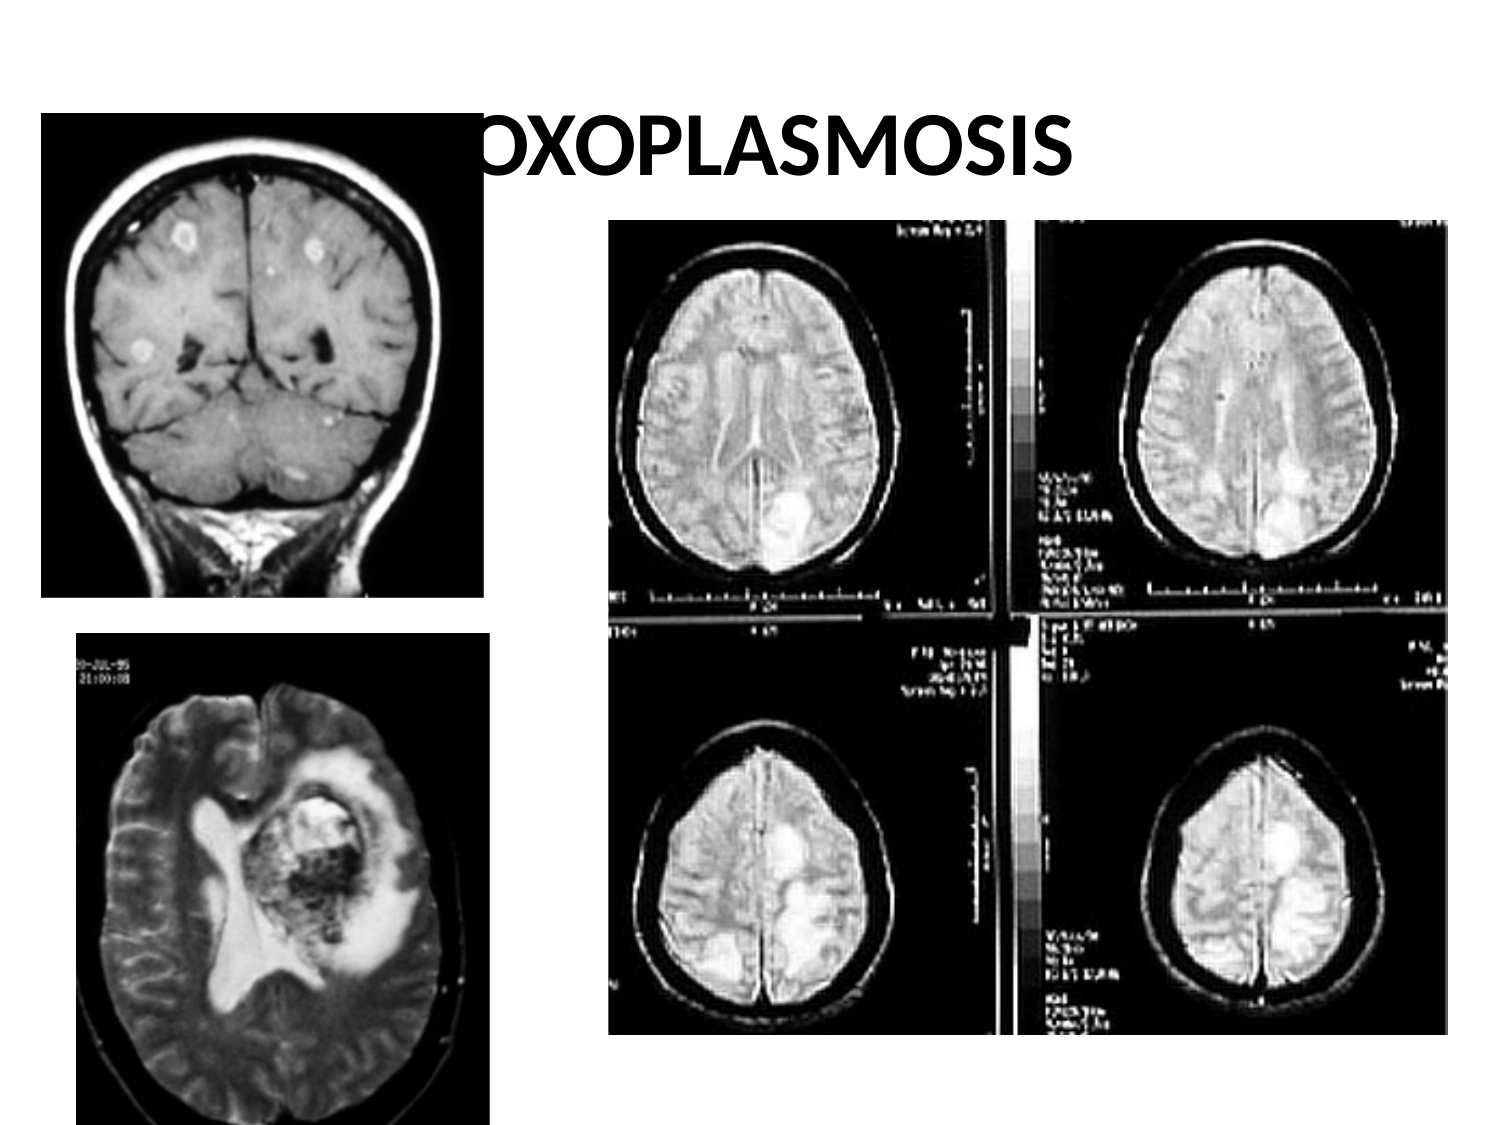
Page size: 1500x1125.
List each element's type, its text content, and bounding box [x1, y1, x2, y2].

picture [76, 633, 490, 1125]
picture [40, 113, 484, 599]
picture [608, 219, 1449, 1036]
title TOXOPLASMOSIS [75, 45, 1425, 233]
